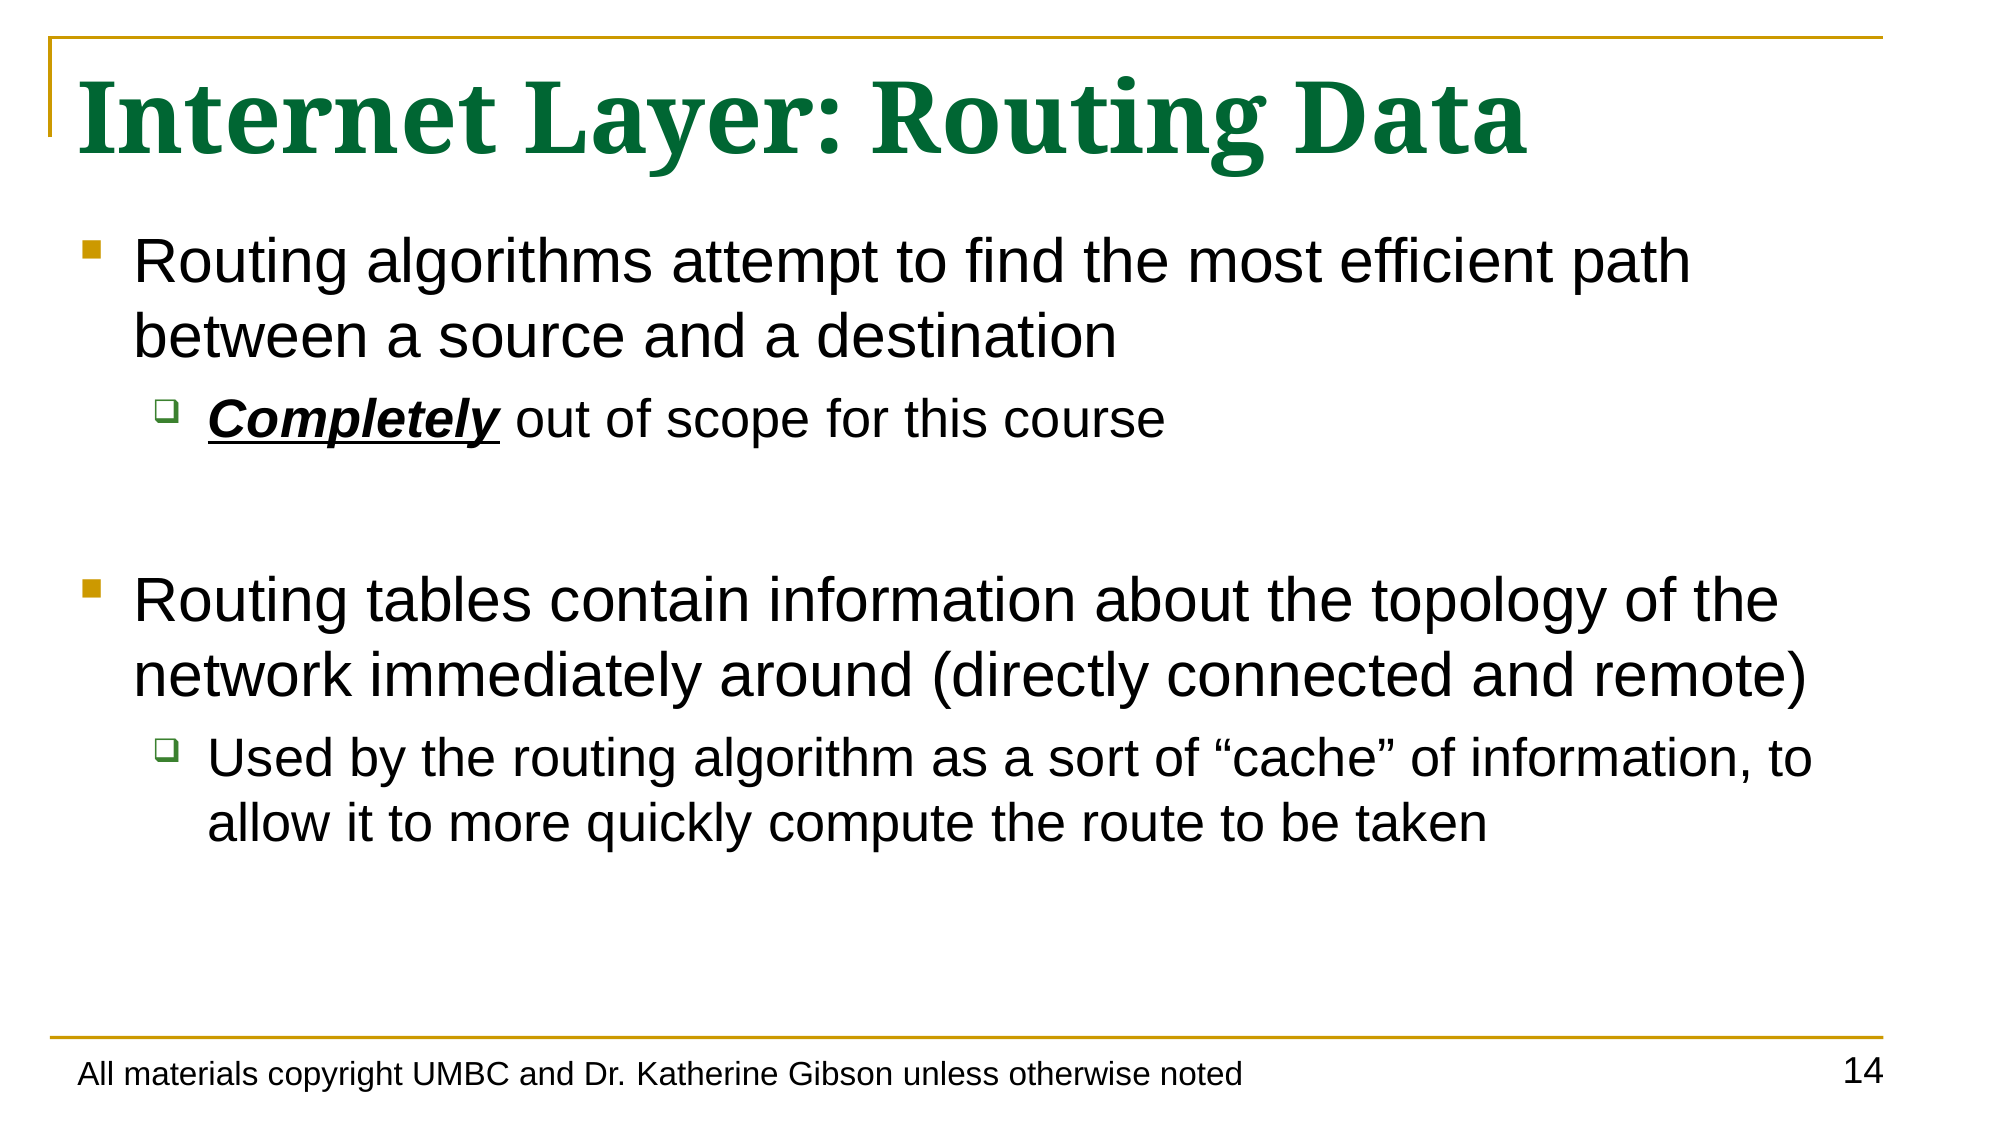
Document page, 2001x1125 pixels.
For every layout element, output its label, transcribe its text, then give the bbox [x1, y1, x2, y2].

title Internet Layer: Routing Data [62, 45, 1899, 212]
list Routing algorithms attempt to find the most efficient path between a source and a destination Completely out of scope for this course Routing tables contain information about the topology of the network immediately around (directly connected and remote) Used by the routing algorithm as a sort of “cache” of information, to allow it to more quickly compute the route to be taken [62, 212, 1899, 1005]
